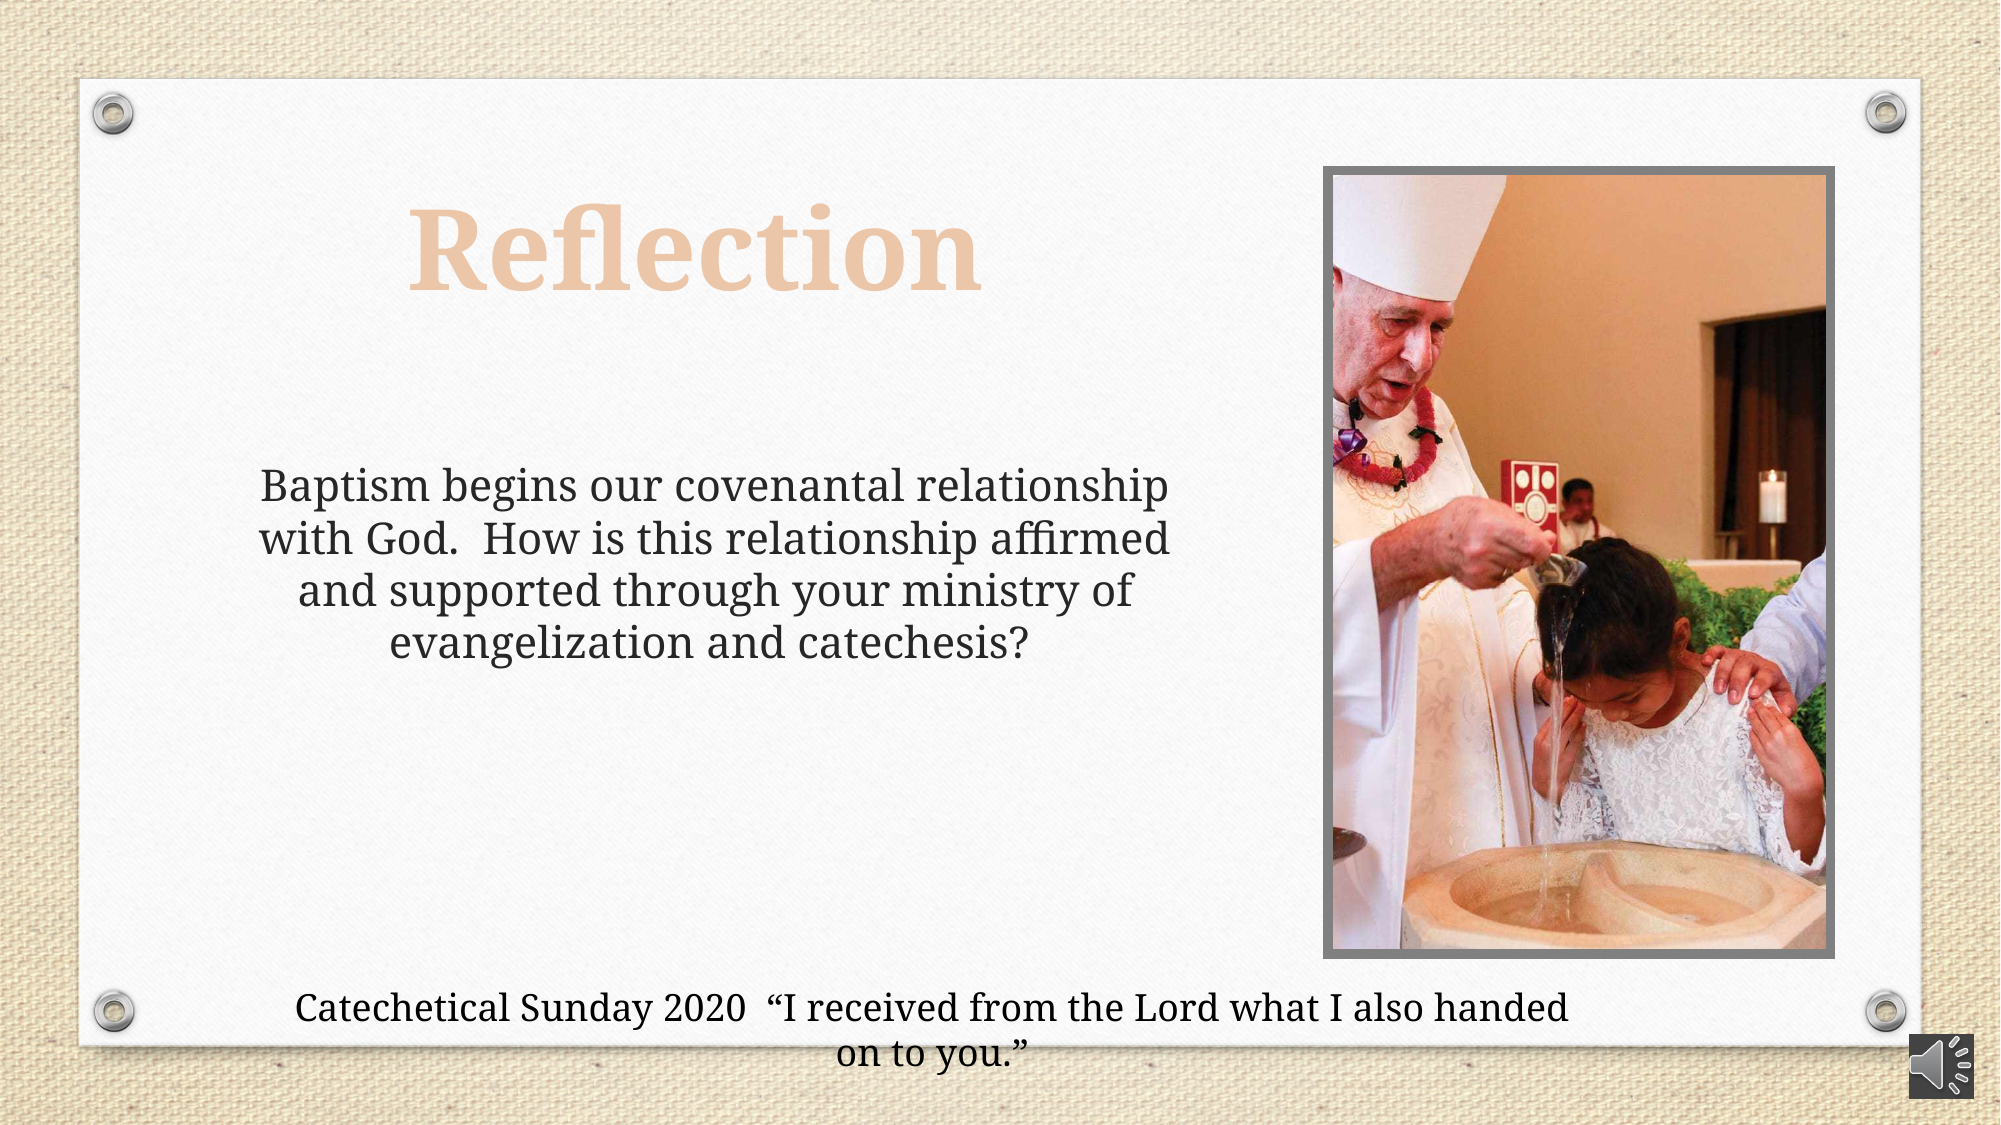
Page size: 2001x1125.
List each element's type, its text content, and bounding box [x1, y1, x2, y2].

text_box Catechetical Sunday 2020 “I received from the Lord what I also handed on to you.” [270, 976, 1595, 1082]
title Baptism begins our covenantal relationship with God. How is this relationship affirmed and supported through your ministry of evangelization and catechesis? [203, 450, 1228, 675]
picture [0, 0, 2001, 1125]
text_box Reflection [392, 170, 1001, 321]
